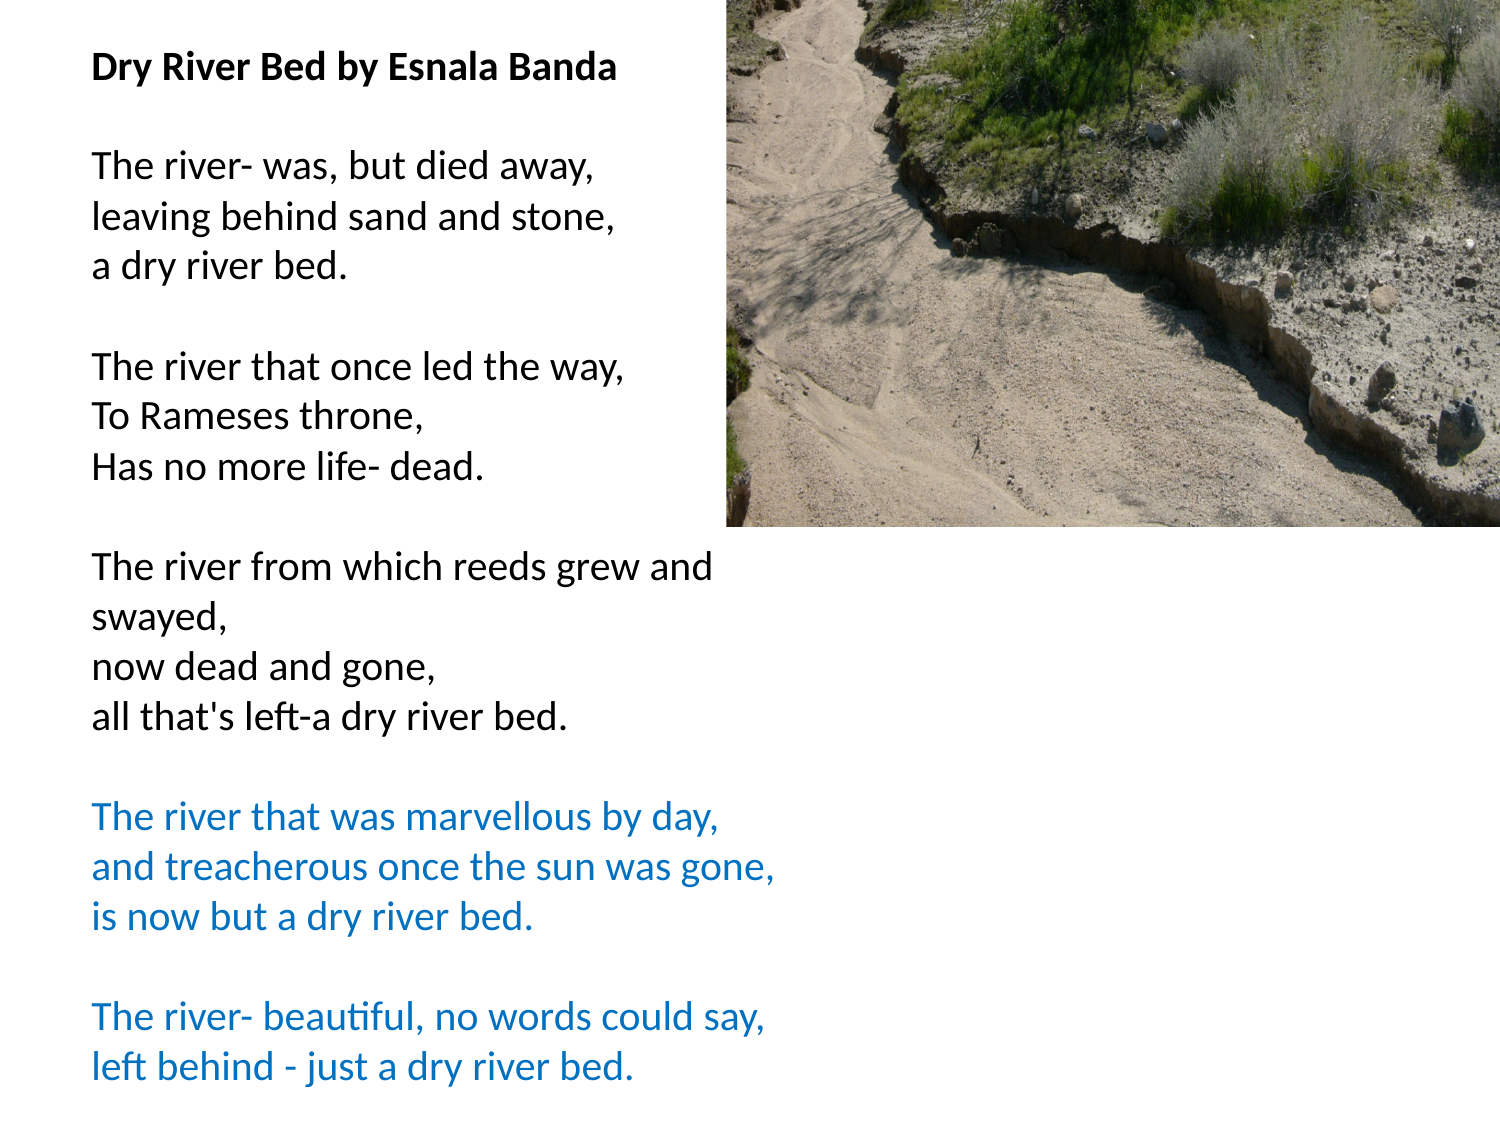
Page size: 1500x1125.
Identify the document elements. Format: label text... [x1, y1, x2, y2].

text_box Dry River Bed by Esnala Banda The river- was, but died away, leaving behind sand and stone, a dry river bed. The river that once led the way, To Rameses throne, Has no more life- dead. The river from which reeds grew and swayed, now dead and gone, all that's left-a dry river bed. The river that was marvellous by day, and treacherous once the sun was gone, is now but a dry river bed. The river- beautiful, no words could say, left behind - just a dry river bed. [76, 30, 827, 1125]
picture [726, 0, 1500, 528]
